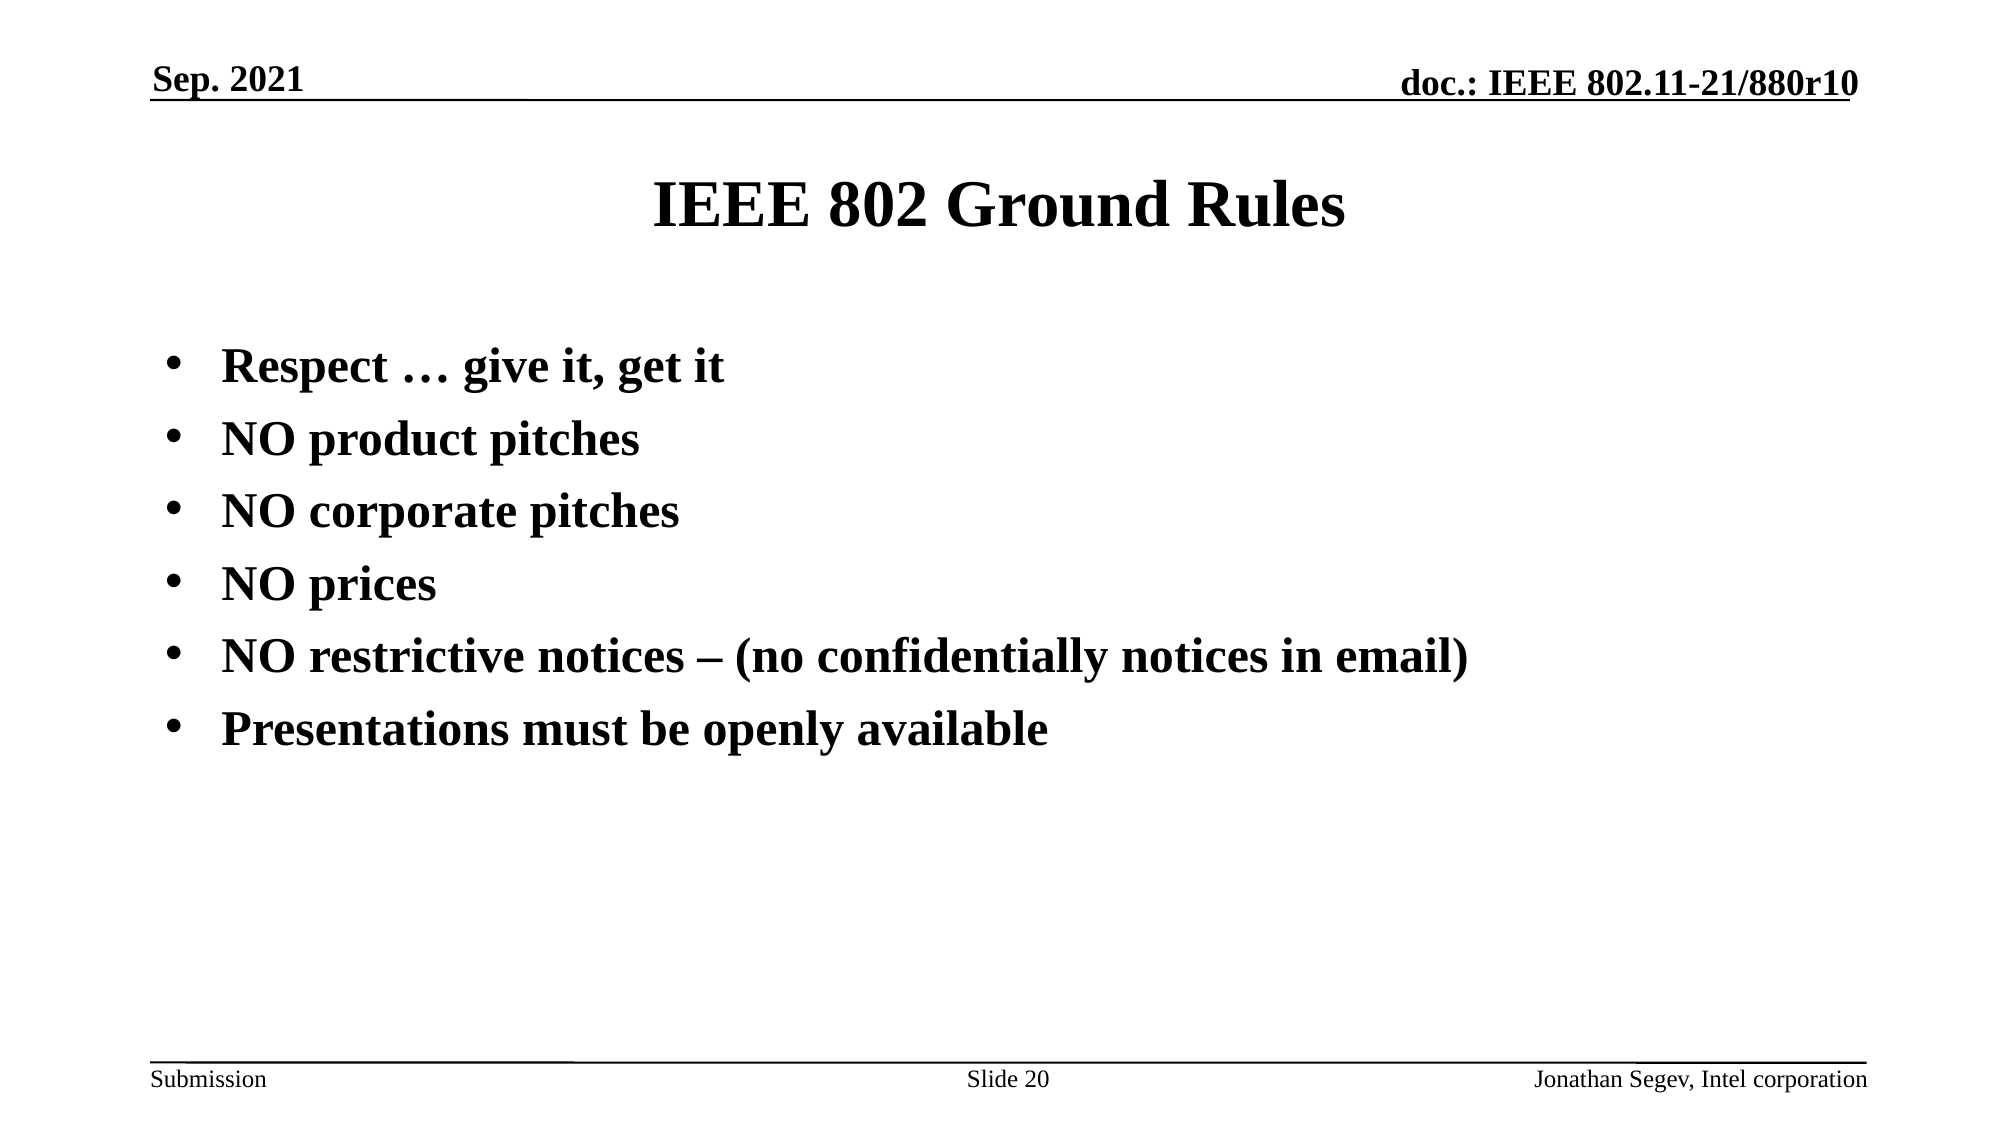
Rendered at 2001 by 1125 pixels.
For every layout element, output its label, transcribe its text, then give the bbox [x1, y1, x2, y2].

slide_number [152, 54, 563, 100]
slide_number Slide 20 [950, 1061, 1067, 1123]
list Respect … give it, get it NO product pitches NO corporate pitches NO prices NO restrictive notices – (no confidentially notices in email) Presentations must be openly available [149, 324, 1850, 1000]
footer Jonathan Segev, Intel corporation [1171, 1061, 1869, 1093]
title IEEE 802 Ground Rules [149, 112, 1850, 288]
